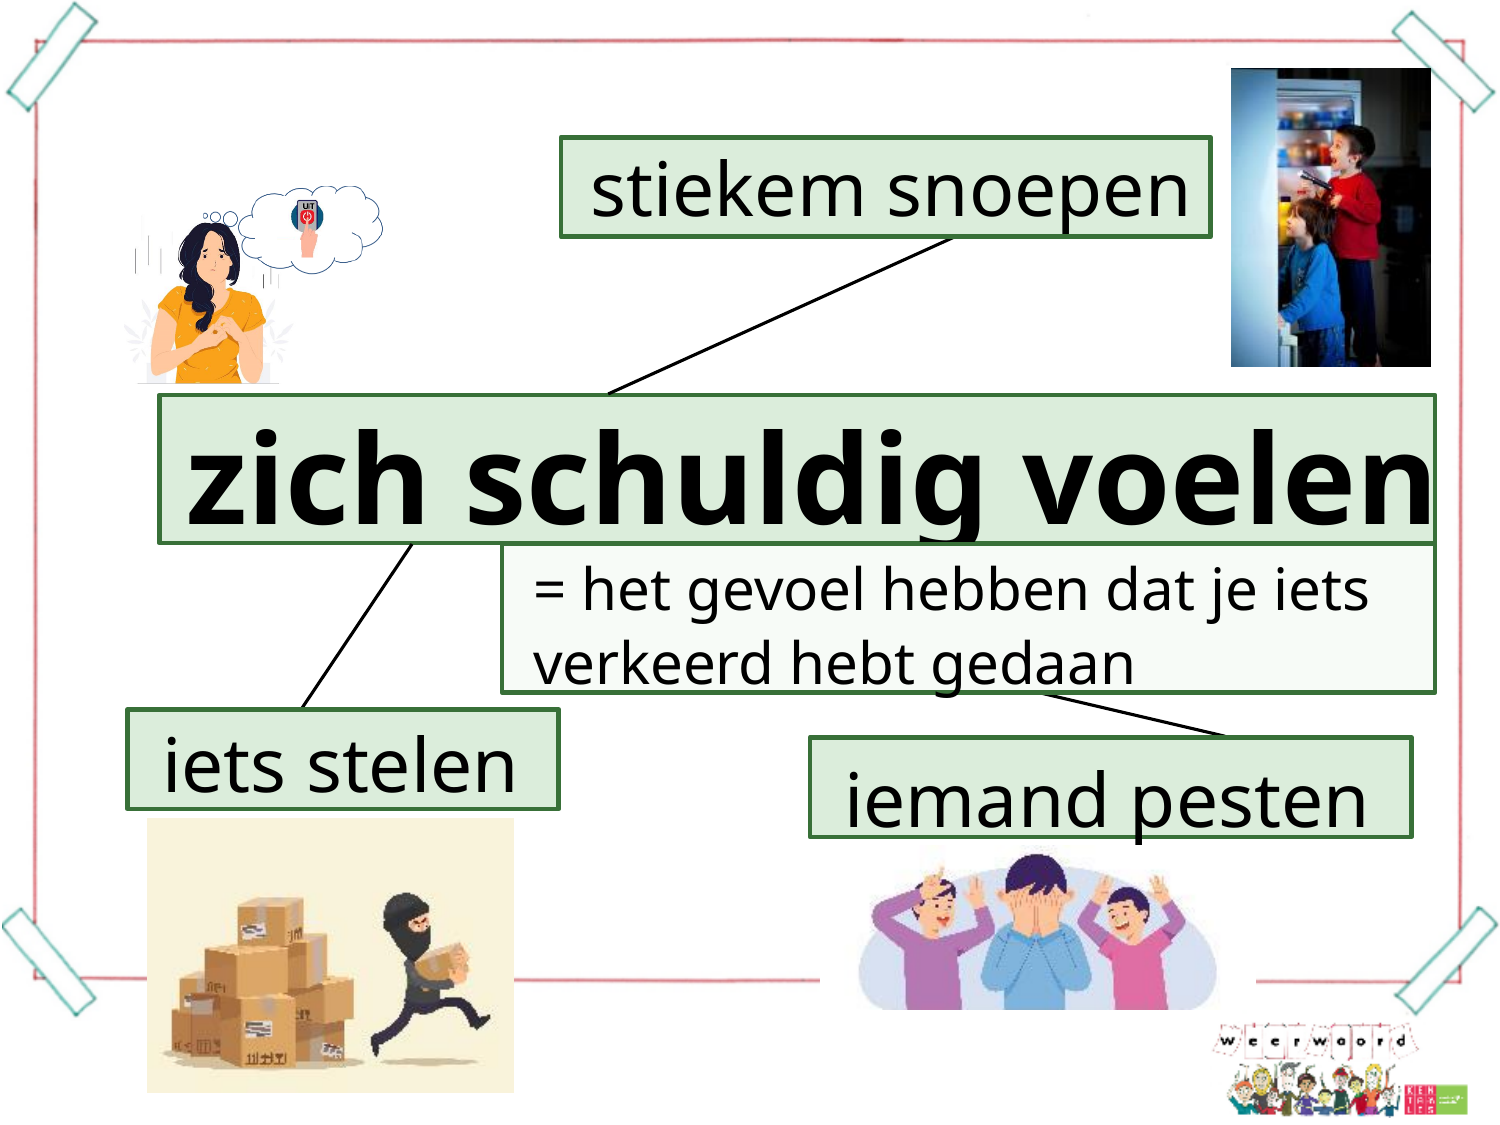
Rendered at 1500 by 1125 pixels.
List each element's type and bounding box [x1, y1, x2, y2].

text_box [608, 234, 960, 395]
text_box [1037, 692, 1226, 737]
text_box [300, 543, 413, 710]
picture [2, 0, 1500, 1118]
